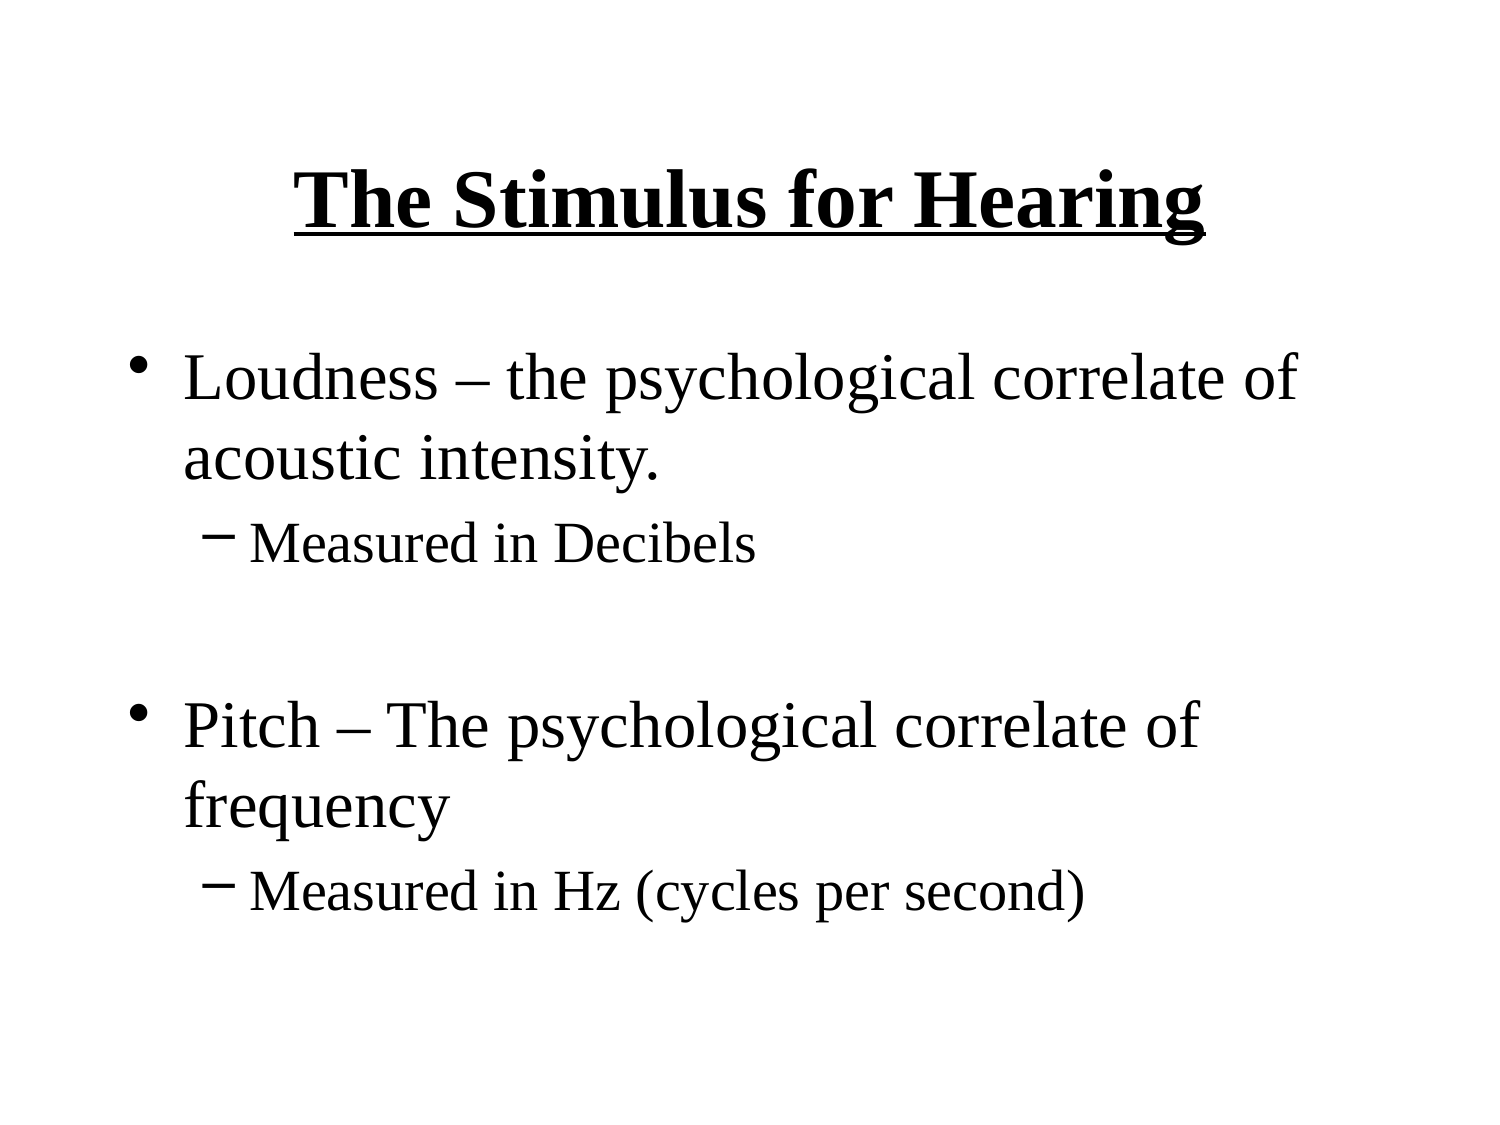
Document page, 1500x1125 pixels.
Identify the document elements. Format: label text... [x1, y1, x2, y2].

title The Stimulus for Hearing [112, 99, 1388, 288]
list Loudness – the psychological correlate of acoustic intensity. Measured in Decibels Pitch – The psychological correlate of frequency Measured in Hz (cycles per second) [112, 324, 1388, 1000]
